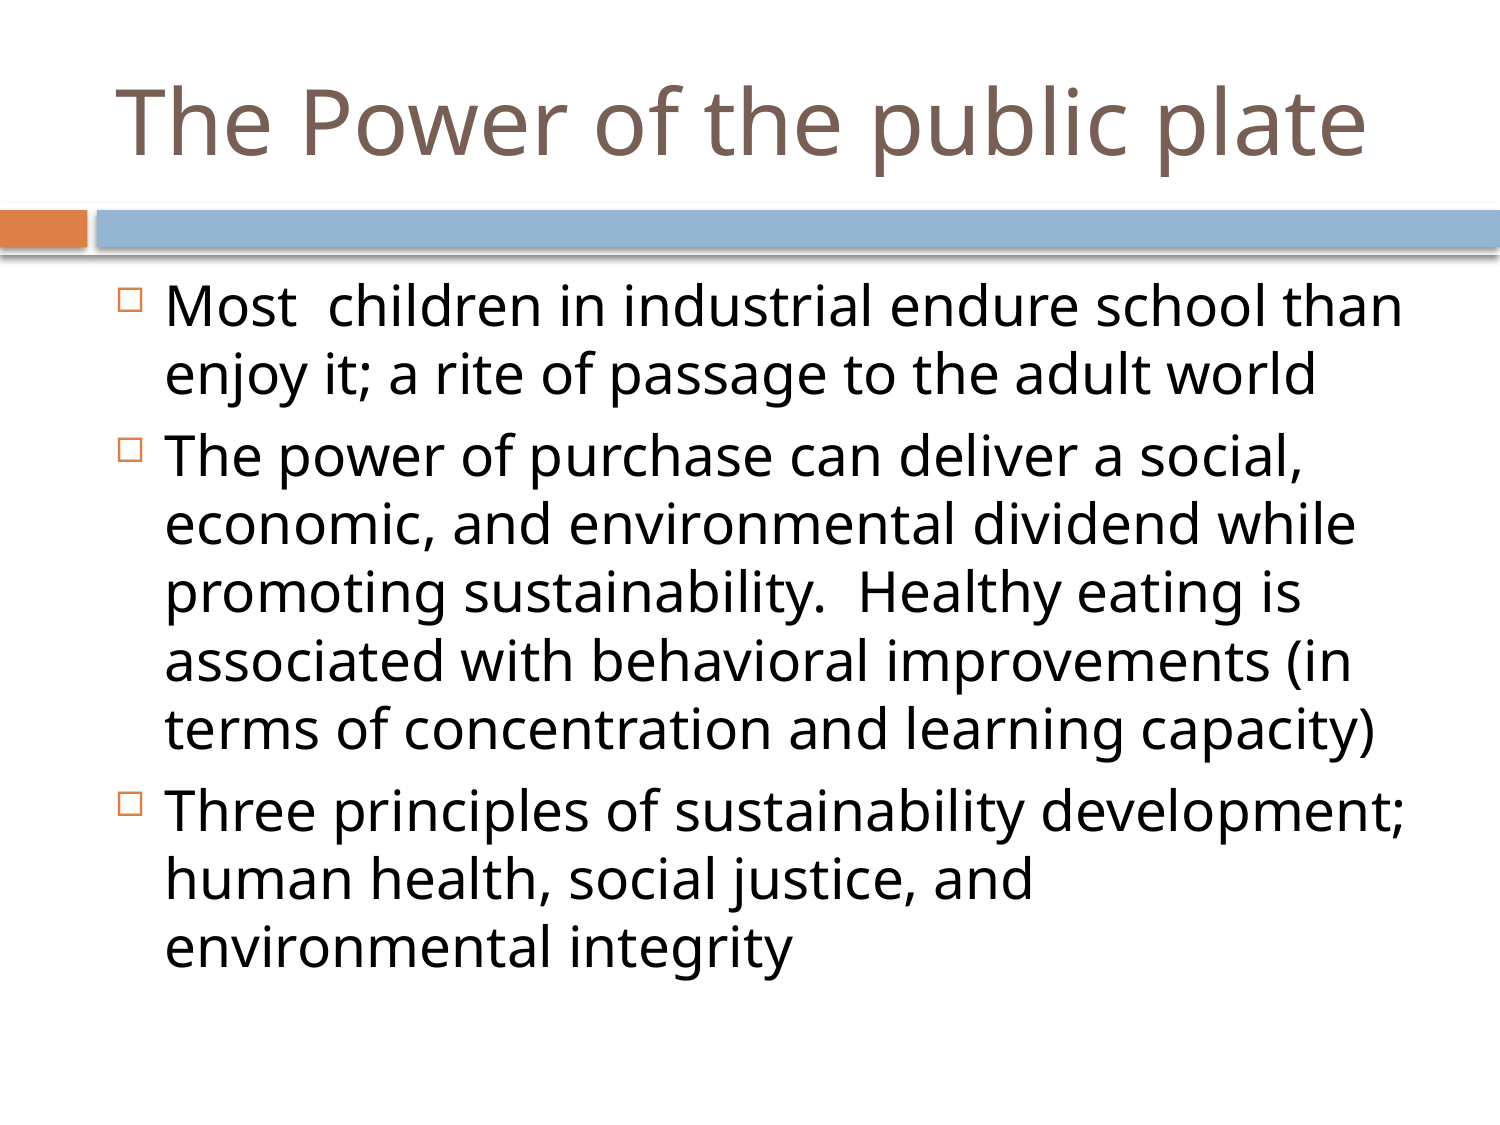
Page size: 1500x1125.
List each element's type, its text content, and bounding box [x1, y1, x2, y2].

list Most children in industrial endure school than enjoy it; a rite of passage to the adult world The power of purchase can deliver a social, economic, and environmental dividend while promoting sustainability. Healthy eating is associated with behavioral improvements (in terms of concentration and learning capacity) Three principles of sustainability development; human health, social justice, and environmental integrity [100, 262, 1438, 1000]
title The Power of the public plate [100, 37, 1438, 200]
